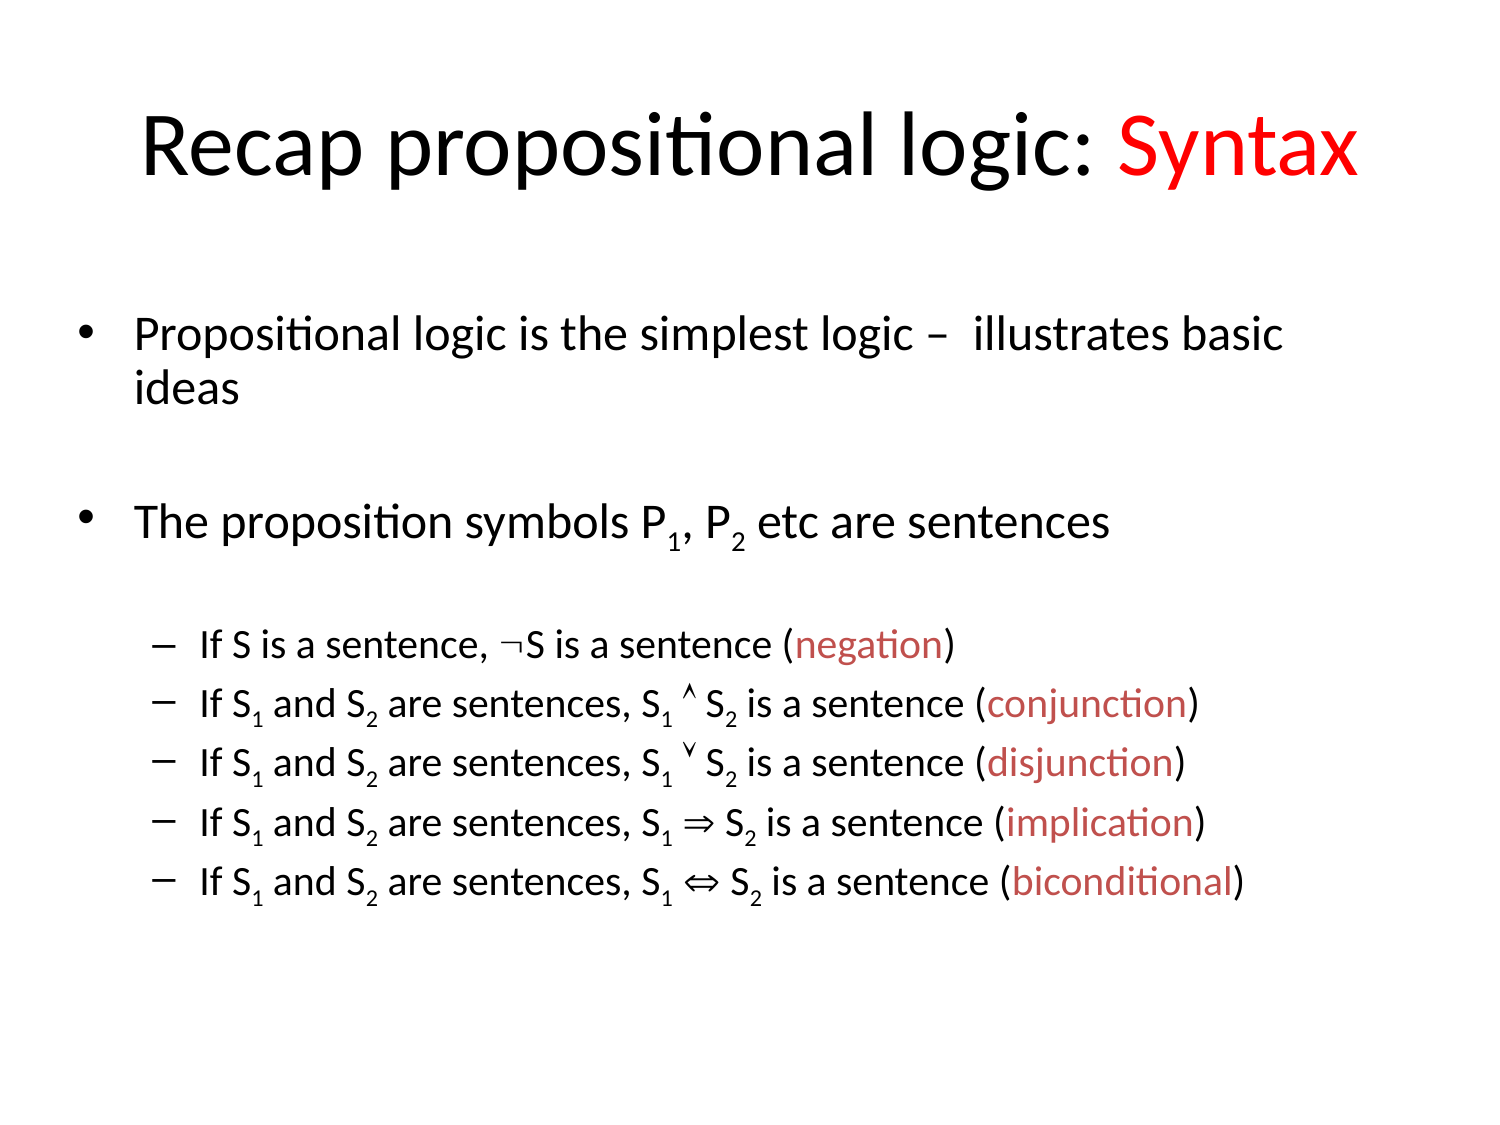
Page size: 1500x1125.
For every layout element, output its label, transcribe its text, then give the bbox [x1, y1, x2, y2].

list Propositional logic is the simplest logic – illustrates basic ideas The proposition symbols P1, P2 etc are sentences If S is a sentence, S is a sentence (negation) If S1 and S2 are sentences, S1  S2 is a sentence (conjunction) If S1 and S2 are sentences, S1  S2 is a sentence (disjunction) If S1 and S2 are sentences, S1  S2 is a sentence (implication) If S1 and S2 are sentences, S1  S2 is a sentence (biconditional) [62, 299, 1413, 1043]
title Recap propositional logic: Syntax [75, 45, 1425, 233]
